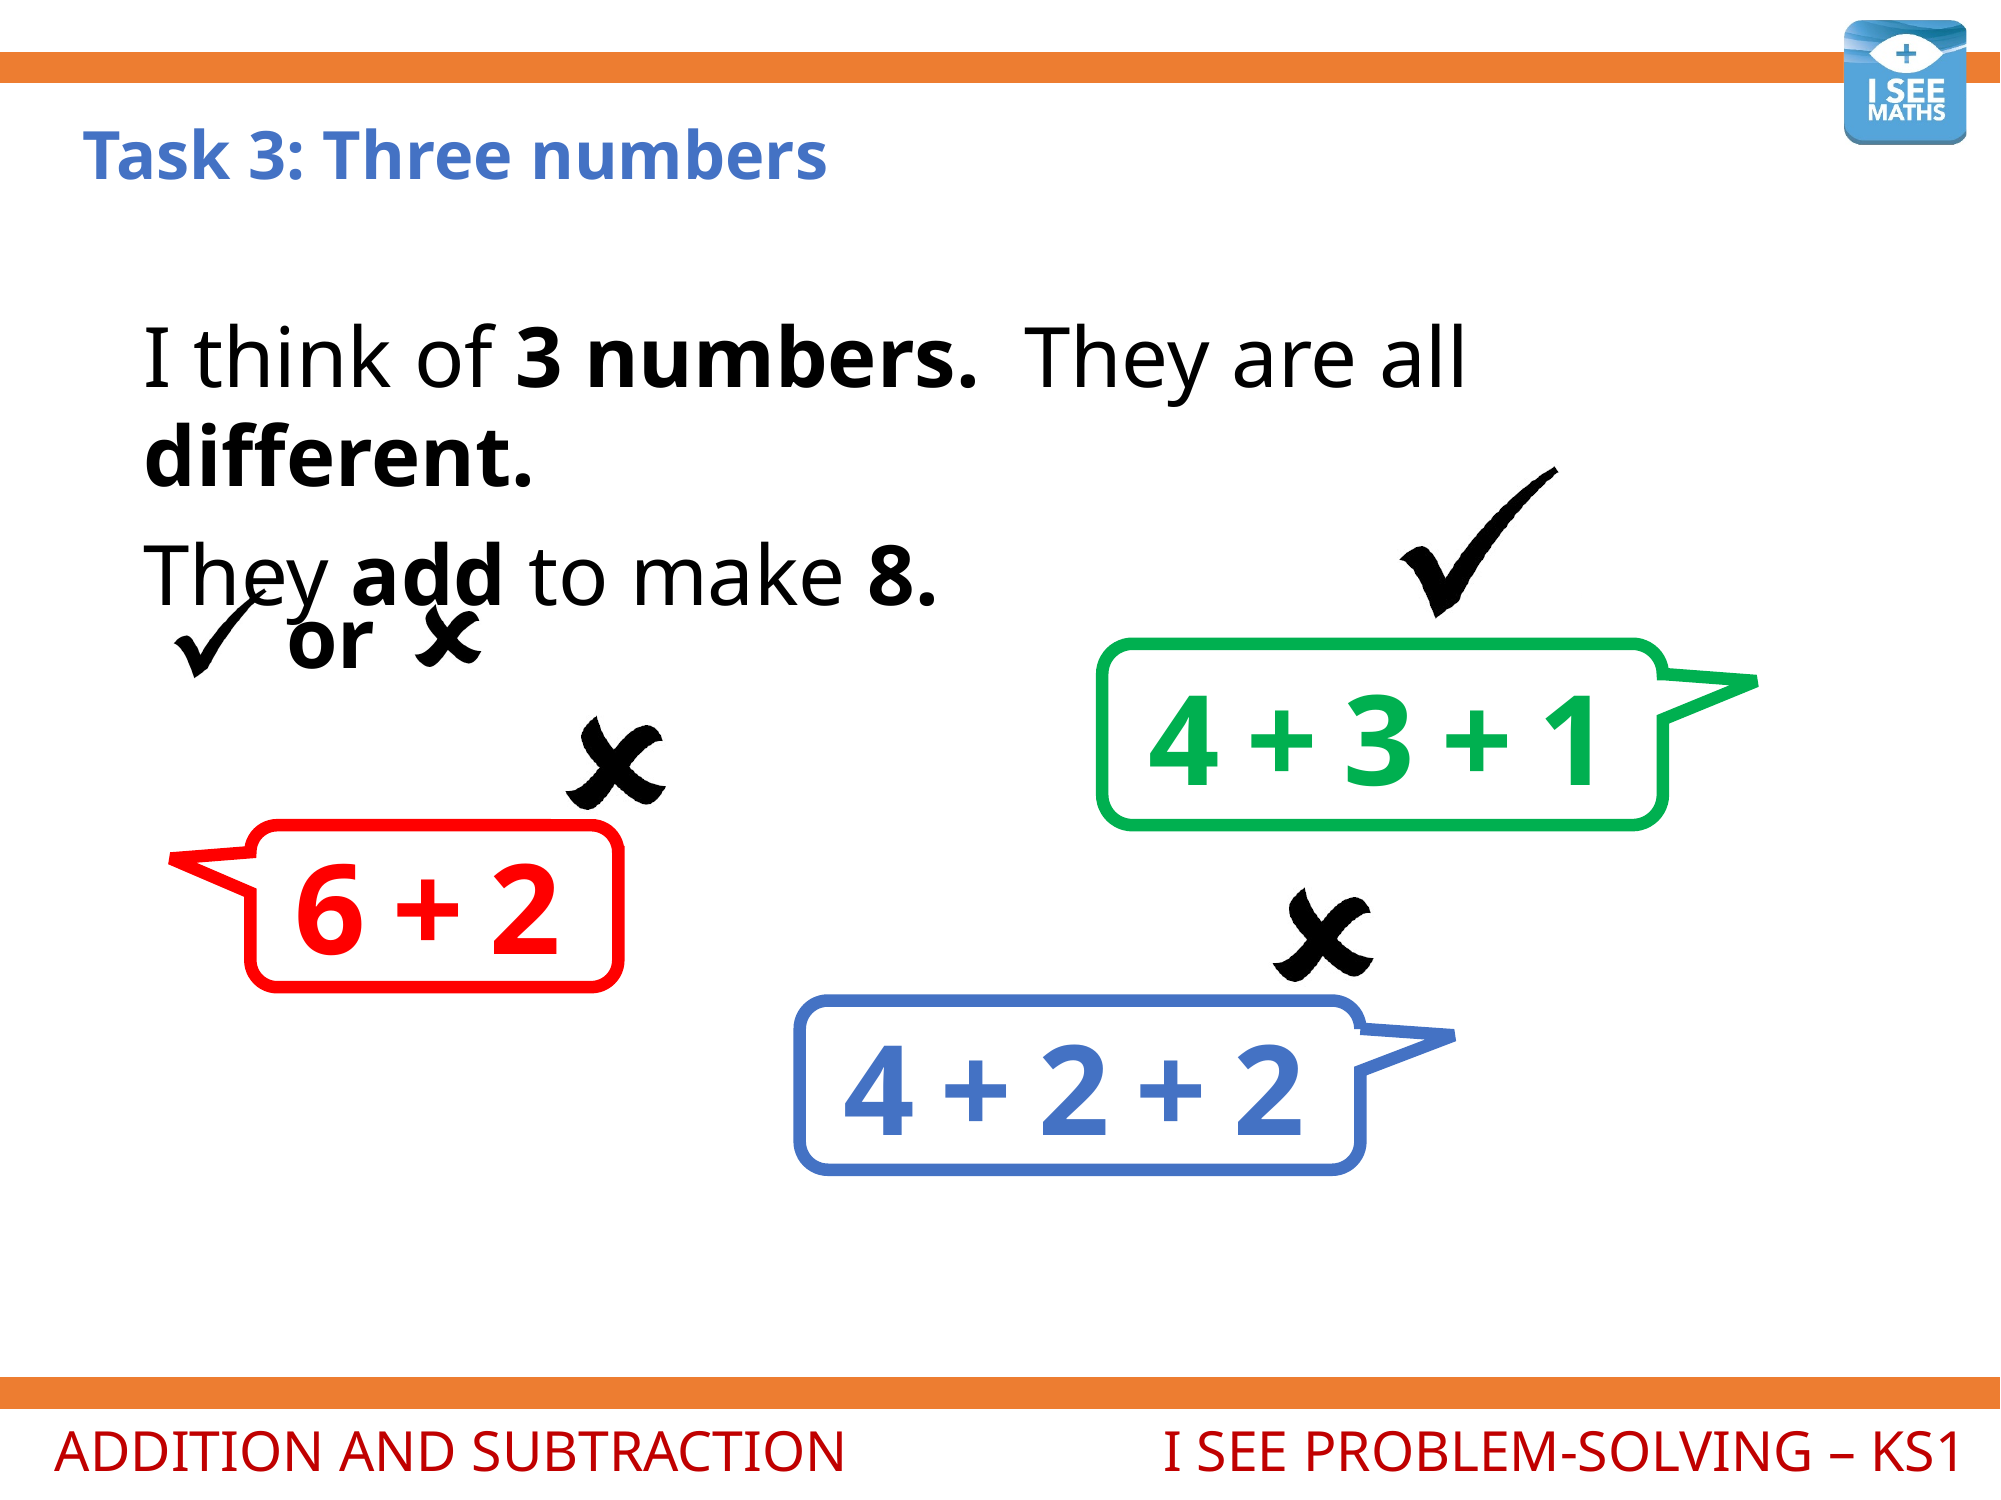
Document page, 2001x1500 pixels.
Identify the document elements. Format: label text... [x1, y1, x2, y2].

picture [1389, 449, 1582, 625]
text_box [170, 824, 620, 989]
picture [1843, 20, 1967, 145]
picture [1258, 874, 1394, 991]
text_box 6 + 2 [279, 821, 592, 987]
text_box [1967, 52, 2000, 83]
picture [550, 702, 686, 819]
text_box [798, 999, 1346, 1171]
picture [167, 578, 280, 682]
text_box [1695, 675, 1757, 708]
text_box [0, 52, 1843, 83]
text_box I SEE PROBLEM-SOLVING – KS1 [1148, 1409, 1984, 1491]
text_box [1390, 1029, 1455, 1061]
text_box I think of 3 numbers. They are all different. They add to make 8. [128, 296, 1874, 630]
text_box ADDITION AND SUBTRACTION [40, 1408, 864, 1491]
picture [405, 595, 495, 673]
text_box [0, 1377, 2000, 1409]
text_box 4 + 2 + 2 [828, 1003, 1390, 1168]
text_box [1101, 642, 1655, 827]
text_box or [249, 630, 391, 693]
text_box Task 3: Three numbers [68, 105, 844, 201]
text_box 4 + 3 + 1 [1134, 652, 1695, 818]
